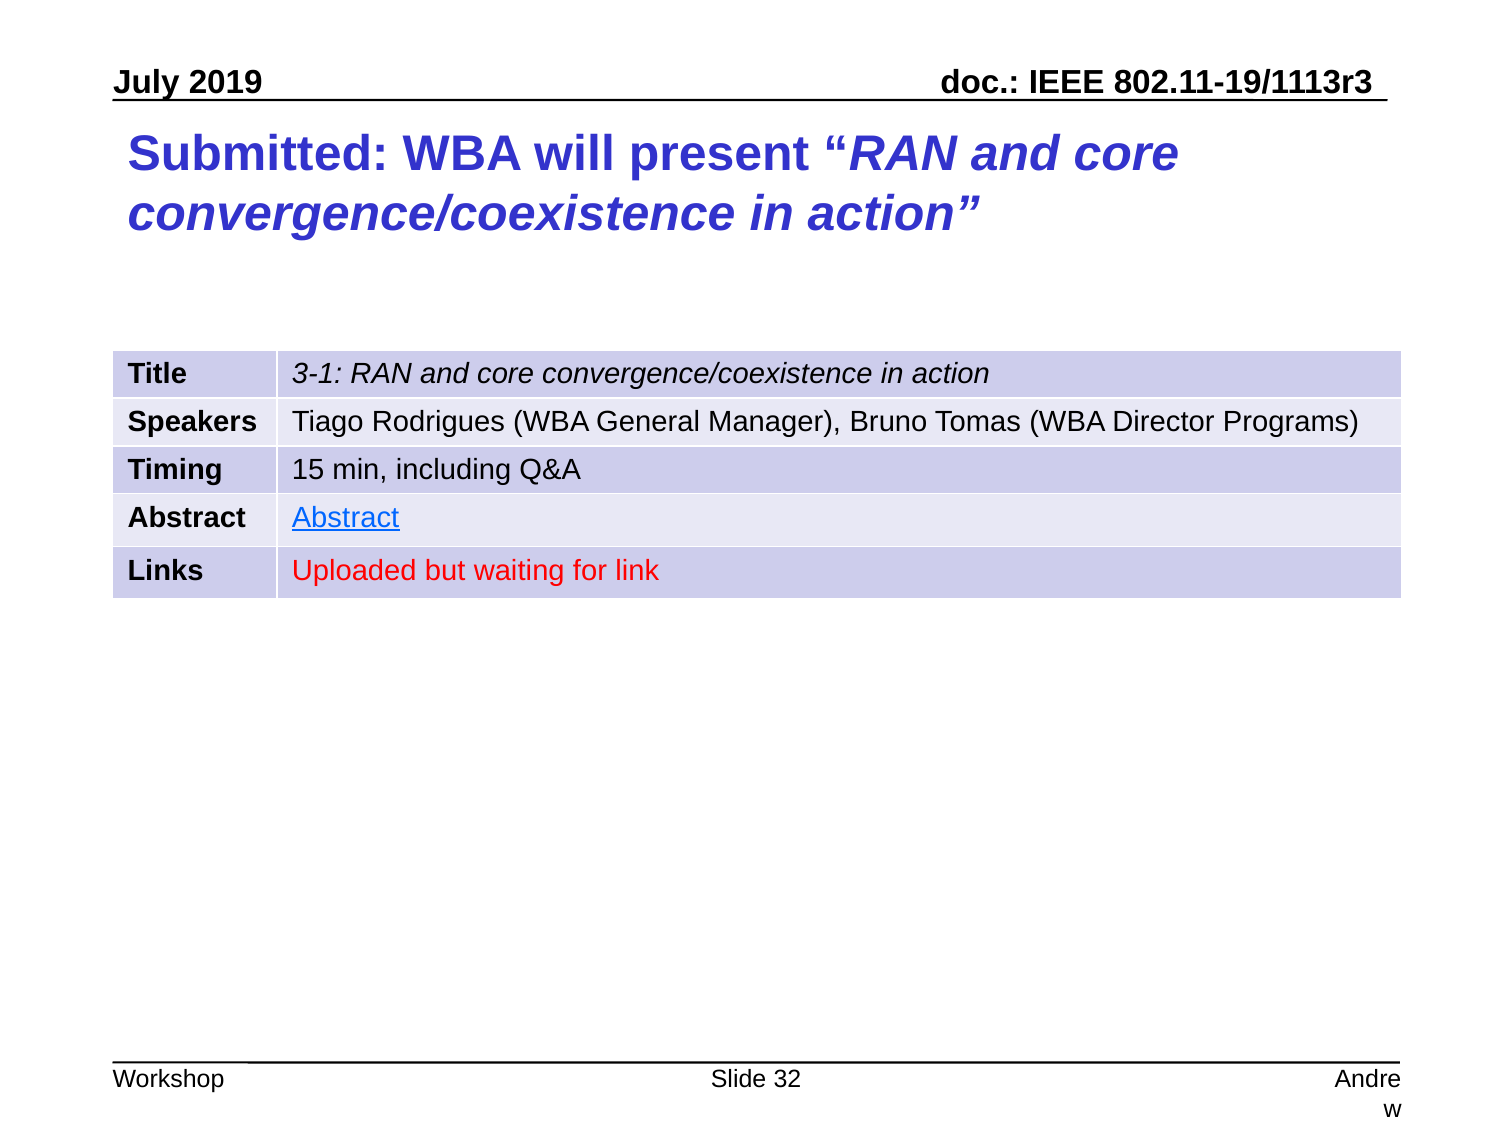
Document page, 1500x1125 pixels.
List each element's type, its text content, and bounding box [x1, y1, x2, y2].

table_cell Abstract [278, 494, 1401, 546]
slide_number Slide 32 [709, 1061, 803, 1093]
table_header Title [113, 351, 276, 397]
table_cell Tiago Rodrigues (WBA General Manager), Bruno Tomas (WBA Director Programs) [278, 399, 1401, 445]
table_header 3-1: RAN and core convergence/coexistence in action [278, 351, 1401, 397]
title Submitted: WBA will present “RAN and core convergence/coexistence in action” [112, 112, 1450, 288]
table_cell Timing [113, 447, 276, 493]
table_cell Speakers [113, 399, 276, 445]
table_cell 15 min, including Q&A [278, 447, 1401, 493]
table_cell Uploaded but waiting for link [278, 547, 1401, 598]
table_cell Links [113, 547, 276, 598]
footer Andrew Myles, Cisco [1320, 1061, 1402, 1093]
table_cell Abstract [113, 494, 276, 546]
